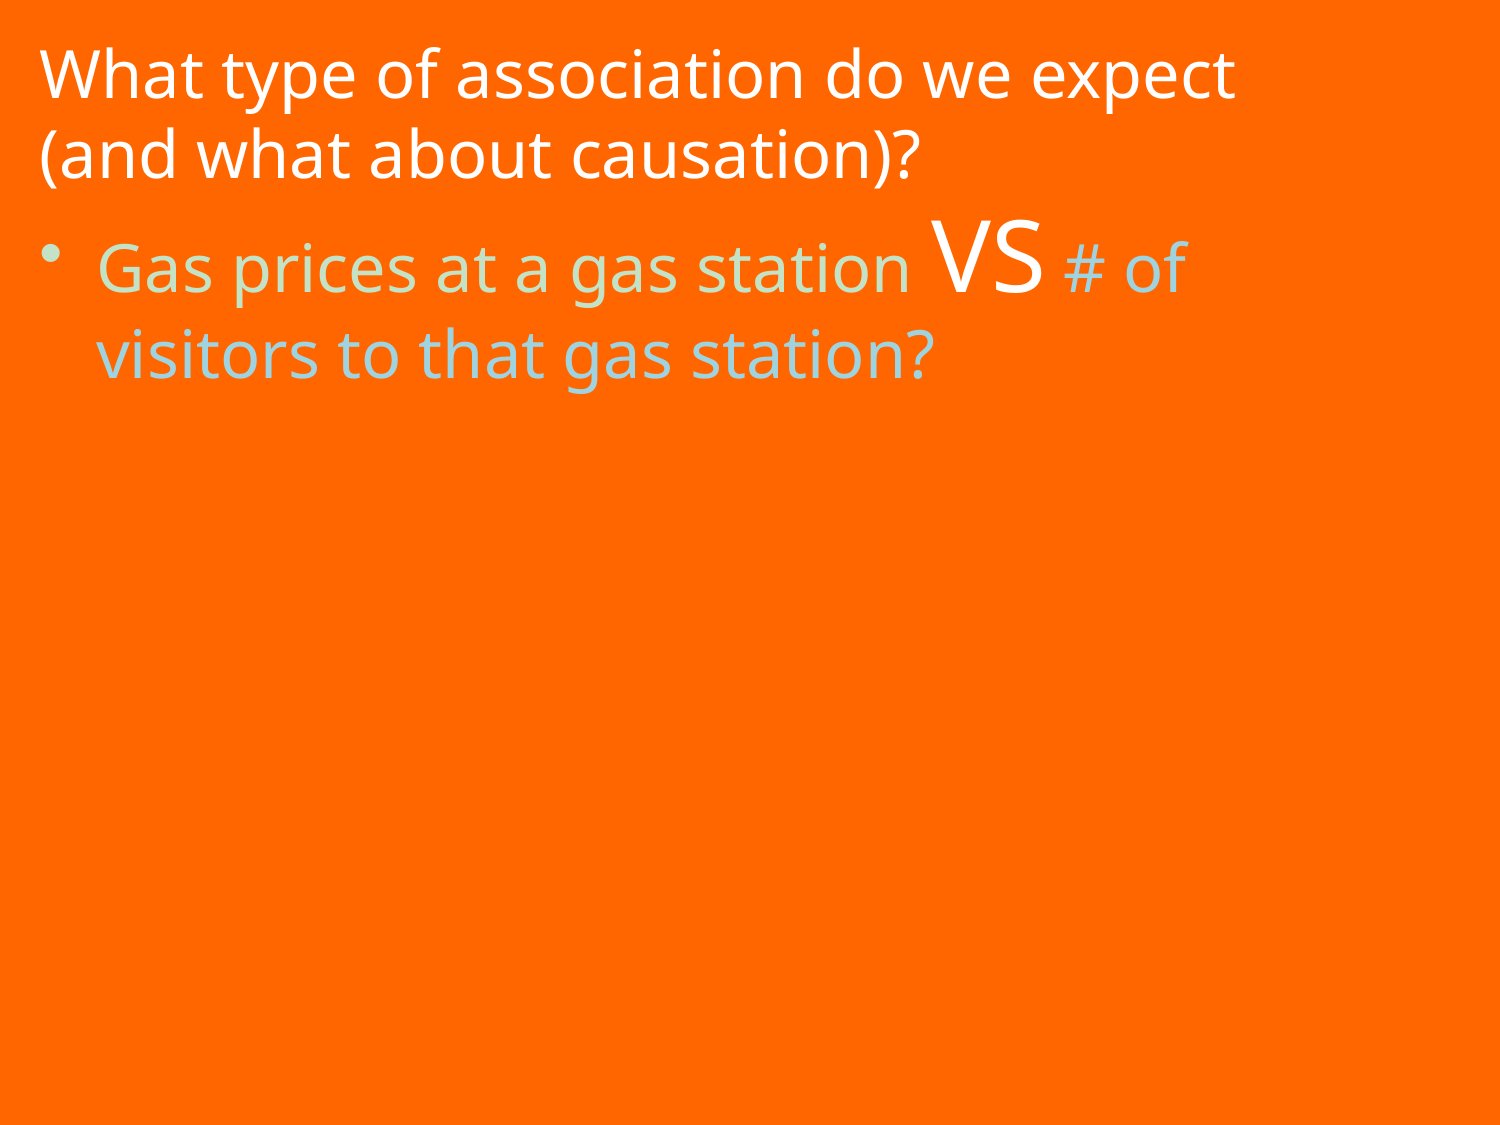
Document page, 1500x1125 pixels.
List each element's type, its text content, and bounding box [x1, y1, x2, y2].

text_box What type of association do we expect (and what about causation)? Gas prices at a gas station VS # of visitors to that gas station? [24, 24, 1375, 400]
